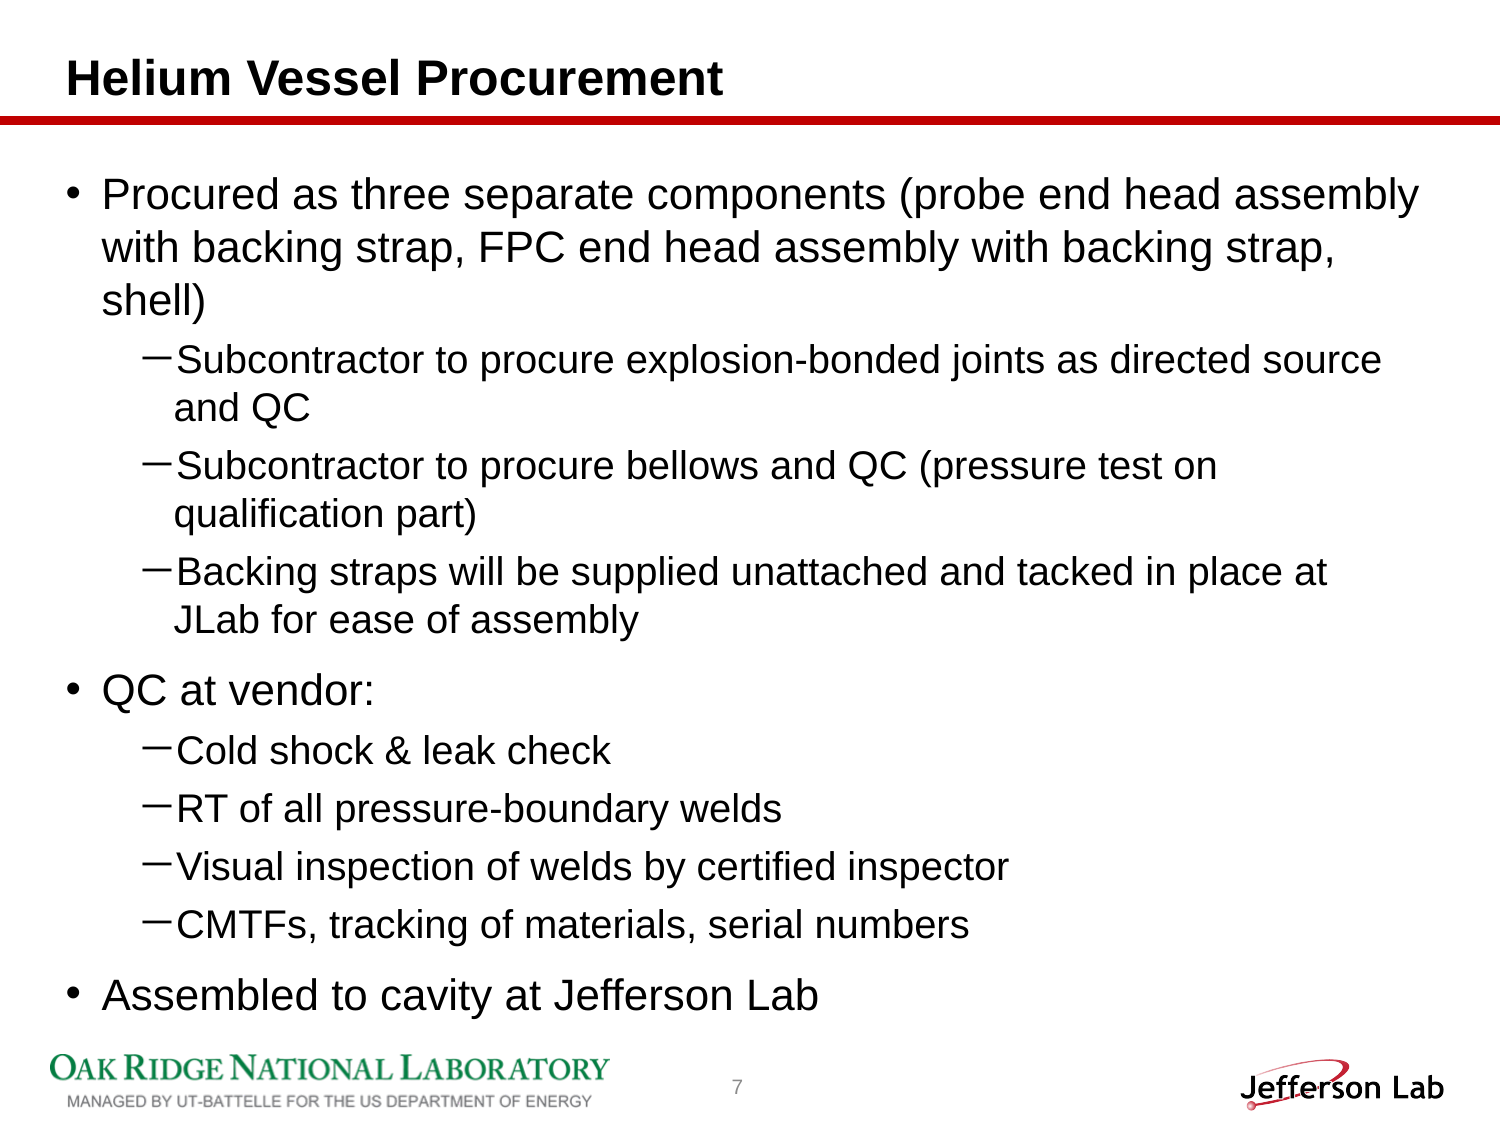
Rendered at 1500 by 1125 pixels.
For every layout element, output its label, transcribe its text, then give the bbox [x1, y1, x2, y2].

list Procured as three separate components (probe end head assembly with backing strap, FPC end head assembly with backing strap, shell) Subcontractor to procure explosion-bonded joints as directed source and QC Subcontractor to procure bellows and QC (pressure test on qualification part) Backing straps will be supplied unattached and tacked in place at JLab for ease of assembly QC at vendor: Cold shock & leak check RT of all pressure-boundary welds Visual inspection of welds by certified inspector CMTFs, tracking of materials, serial numbers Assembled to cavity at Jefferson Lab [50, 158, 1440, 1030]
title Helium Vessel Procurement [50, 39, 1440, 120]
slide_number 7 [693, 1060, 782, 1111]
picture [50, 1054, 610, 1112]
picture [1238, 1051, 1457, 1122]
